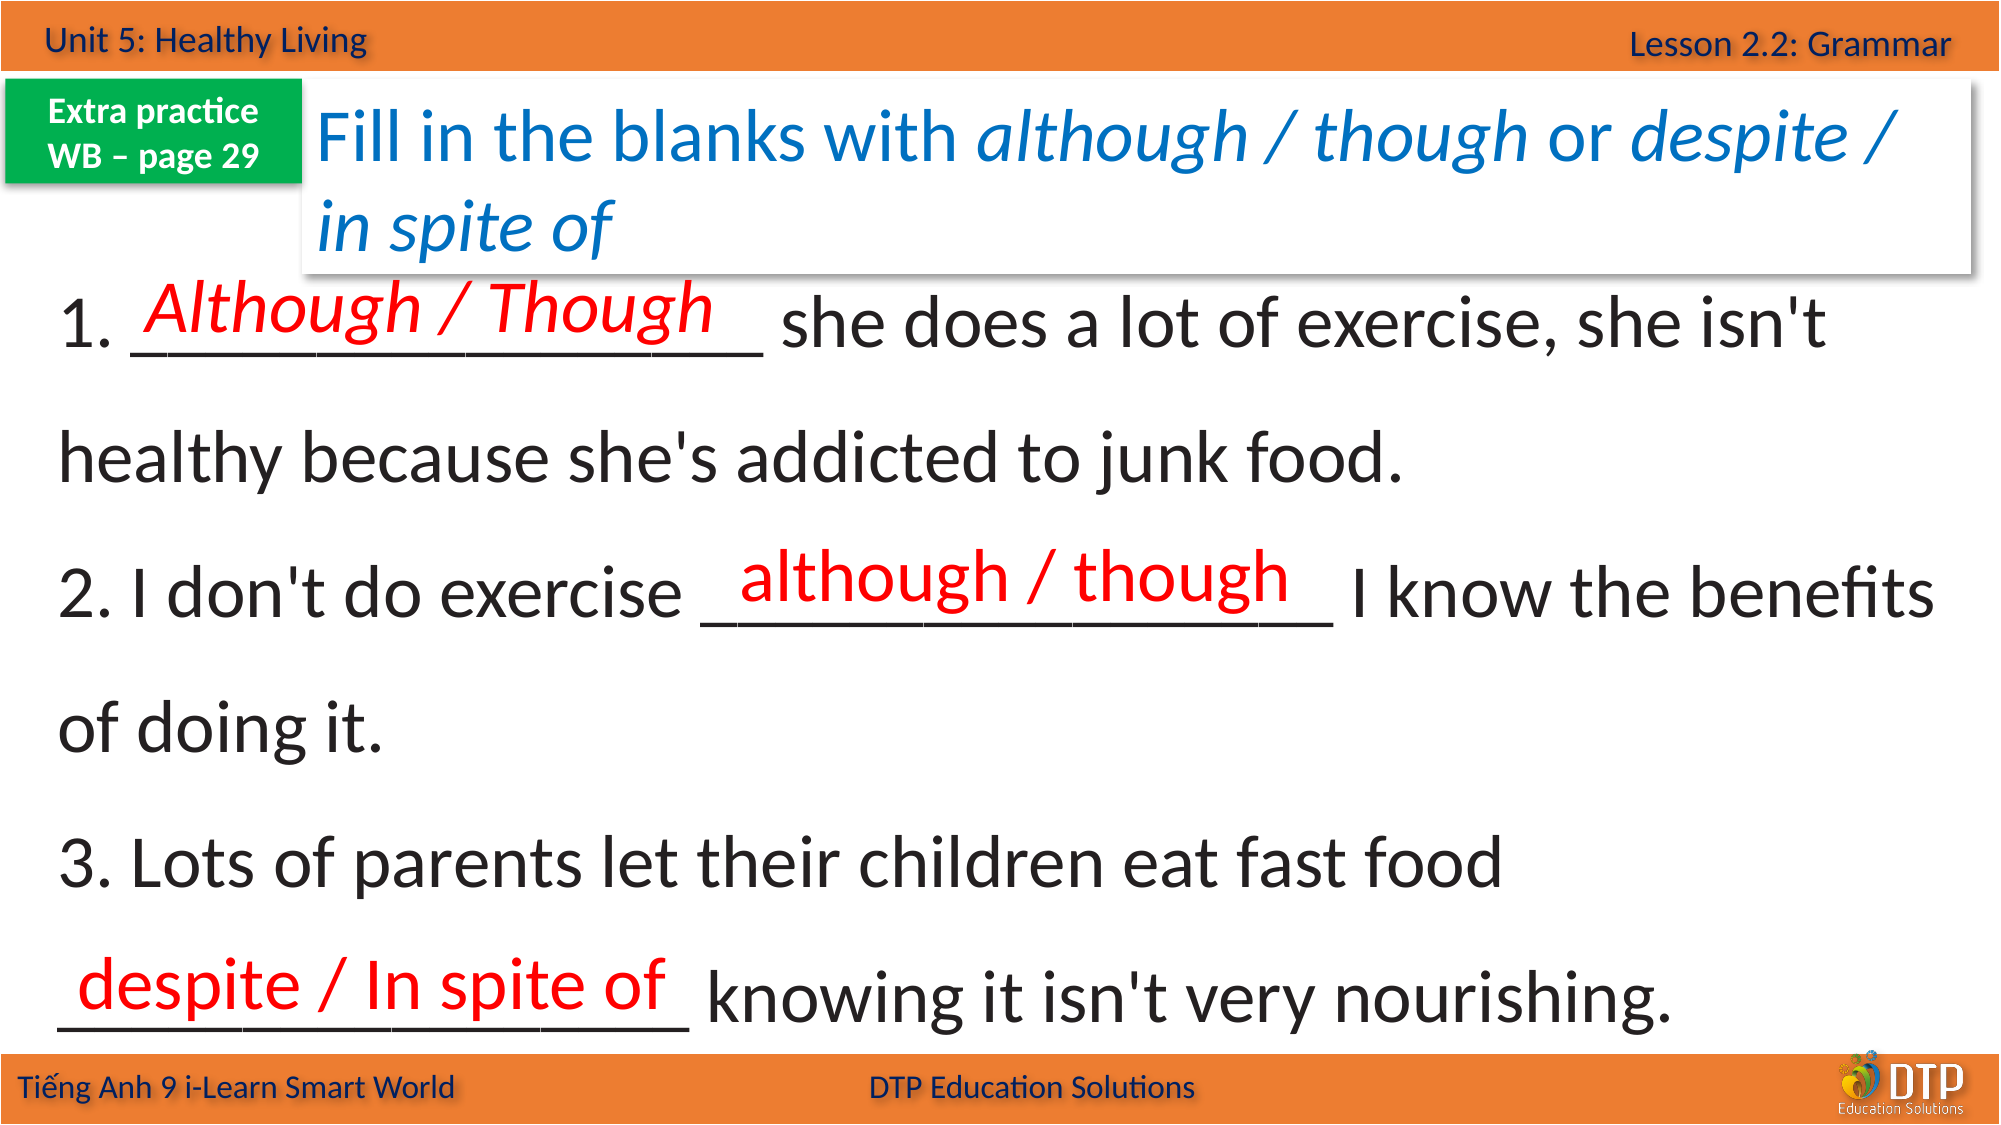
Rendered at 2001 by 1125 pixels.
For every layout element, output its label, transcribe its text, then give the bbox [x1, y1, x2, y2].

text_box although / though [724, 519, 1355, 624]
text_box Fill in the blanks with although / though or despite / in spite of [301, 79, 1971, 220]
text_box Extra practice WB – page 29 [5, 78, 302, 184]
text_box Although / Though [130, 250, 761, 356]
text_box despite / In spite of [62, 927, 693, 1032]
text_box 1. _________________ she does a lot of exercise, she isn't healthy because she's addicted to junk food. 2. I don't do exercise _________________ I know the benefits of doing it. 3. Lots of parents let their children eat fast food _________________ knowing it isn't very nourishing. [42, 220, 1971, 1125]
